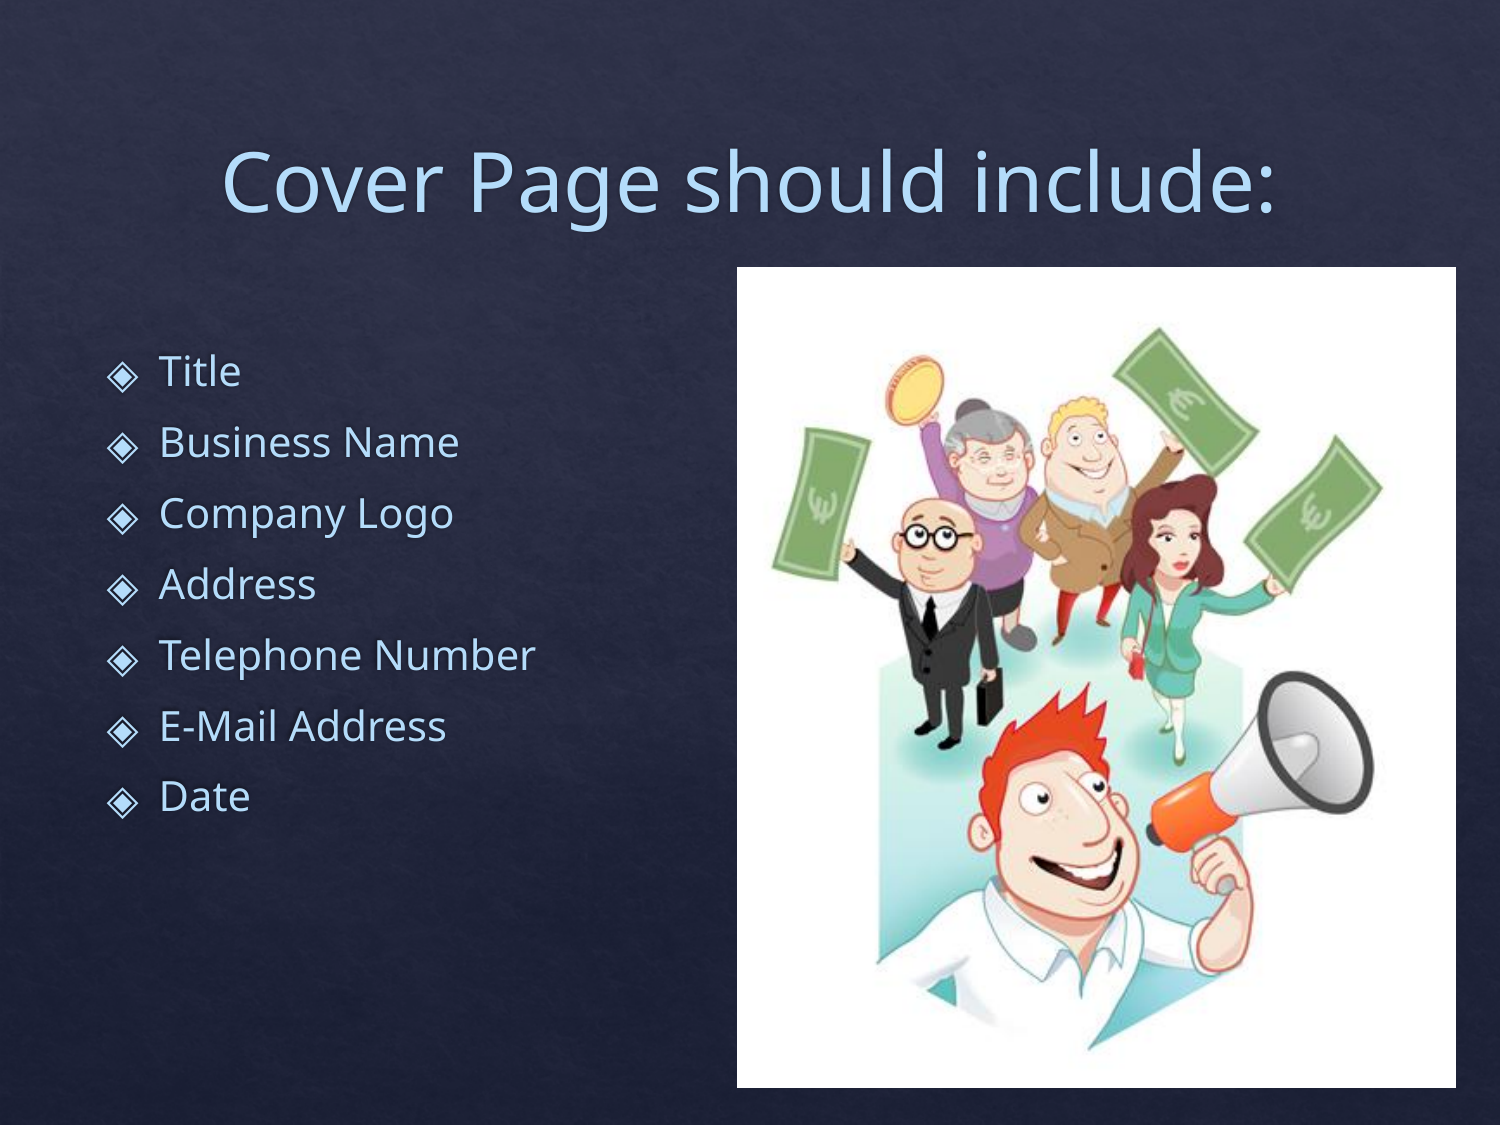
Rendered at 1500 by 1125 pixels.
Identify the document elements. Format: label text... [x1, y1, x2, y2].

picture [0, 0, 1500, 1125]
list Title Business Name Company Logo Address Telephone Number E-Mail Address Date [87, 337, 732, 928]
title Cover Page should include: [112, 99, 1387, 260]
